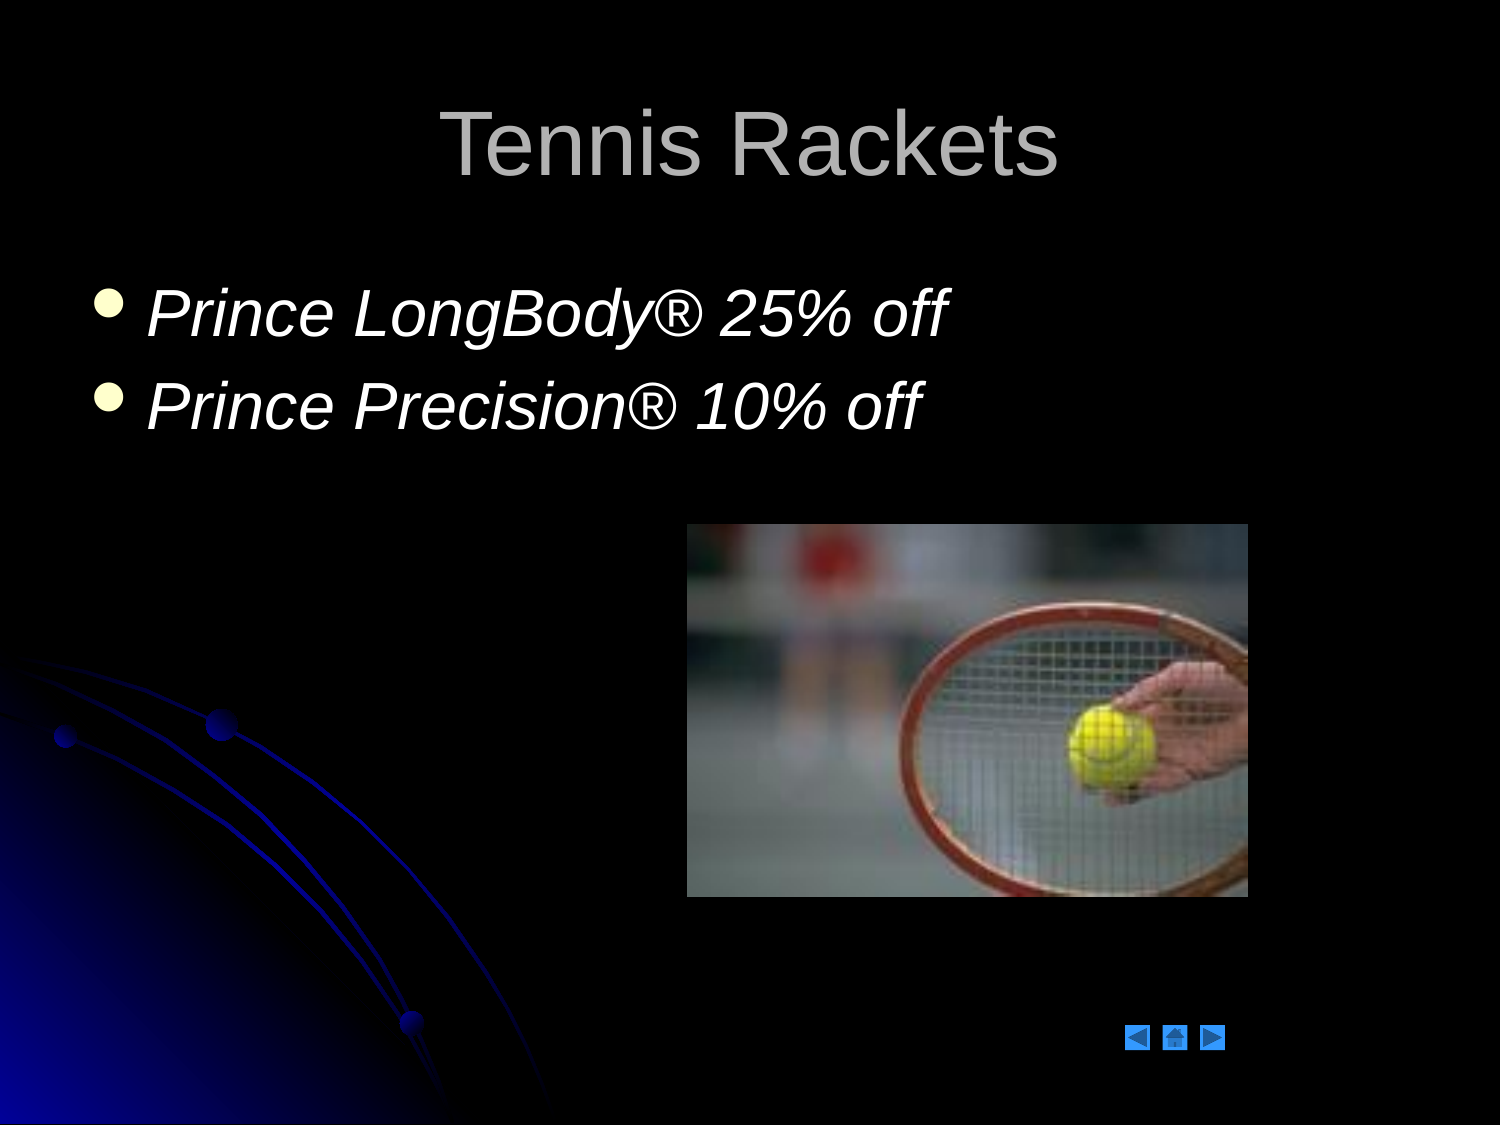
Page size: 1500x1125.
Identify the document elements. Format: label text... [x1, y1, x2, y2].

title Tennis Rackets [74, 45, 1426, 233]
picture [687, 524, 1249, 897]
list Prince LongBody® 25% off Prince Precision® 10% off [74, 262, 1426, 1006]
